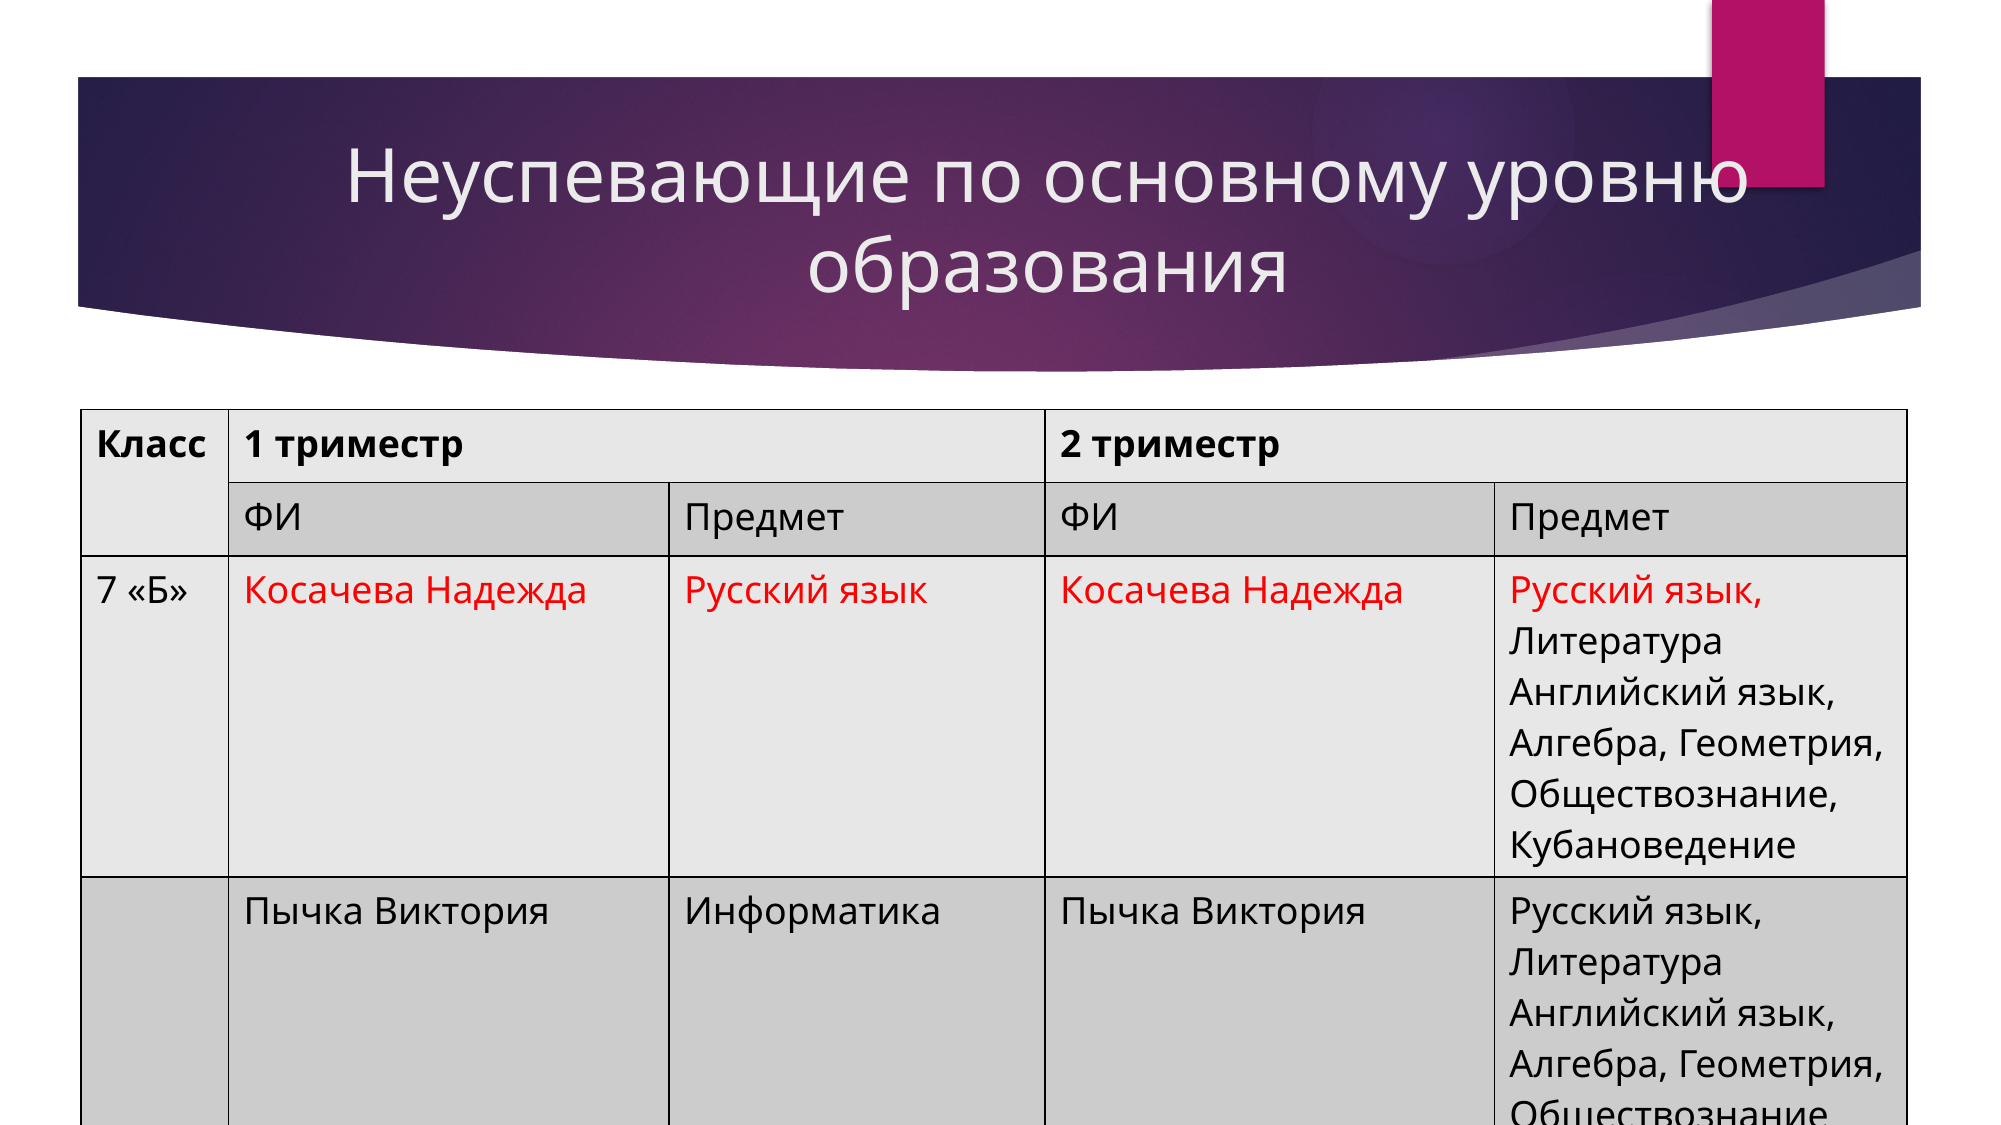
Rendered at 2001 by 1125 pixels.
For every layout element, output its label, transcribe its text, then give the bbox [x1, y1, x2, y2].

table_cell Русский язык [670, 557, 1044, 876]
table_cell Русский язык, Литература Английский язык, Алгебра, Геометрия, Обществознание, Кубановедение [1495, 557, 1906, 876]
table_header Класс [82, 410, 228, 555]
table_cell Русский язык, Литература Английский язык, Алгебра, Геометрия, Обществознание [1495, 878, 1906, 1125]
table_cell Предмет [670, 483, 1044, 555]
table_cell ФИ [1046, 483, 1494, 555]
table_header 2 триместр [1046, 410, 1906, 482]
title Неуспевающие по основному уровню образования [189, 159, 1908, 276]
table_cell Предмет [1495, 483, 1906, 555]
table_cell Пычка Виктория [1046, 878, 1494, 1125]
table_cell Пычка Виктория [229, 878, 668, 1125]
table_cell ФИ [229, 483, 668, 555]
table_cell Косачева Надежда [229, 557, 668, 876]
table_header 1 триместр [229, 410, 1044, 482]
table_cell Информатика [670, 878, 1044, 1125]
table_cell [82, 878, 228, 1125]
table_cell Косачева Надежда [1046, 557, 1494, 876]
table_cell 7 «Б» [82, 557, 228, 876]
